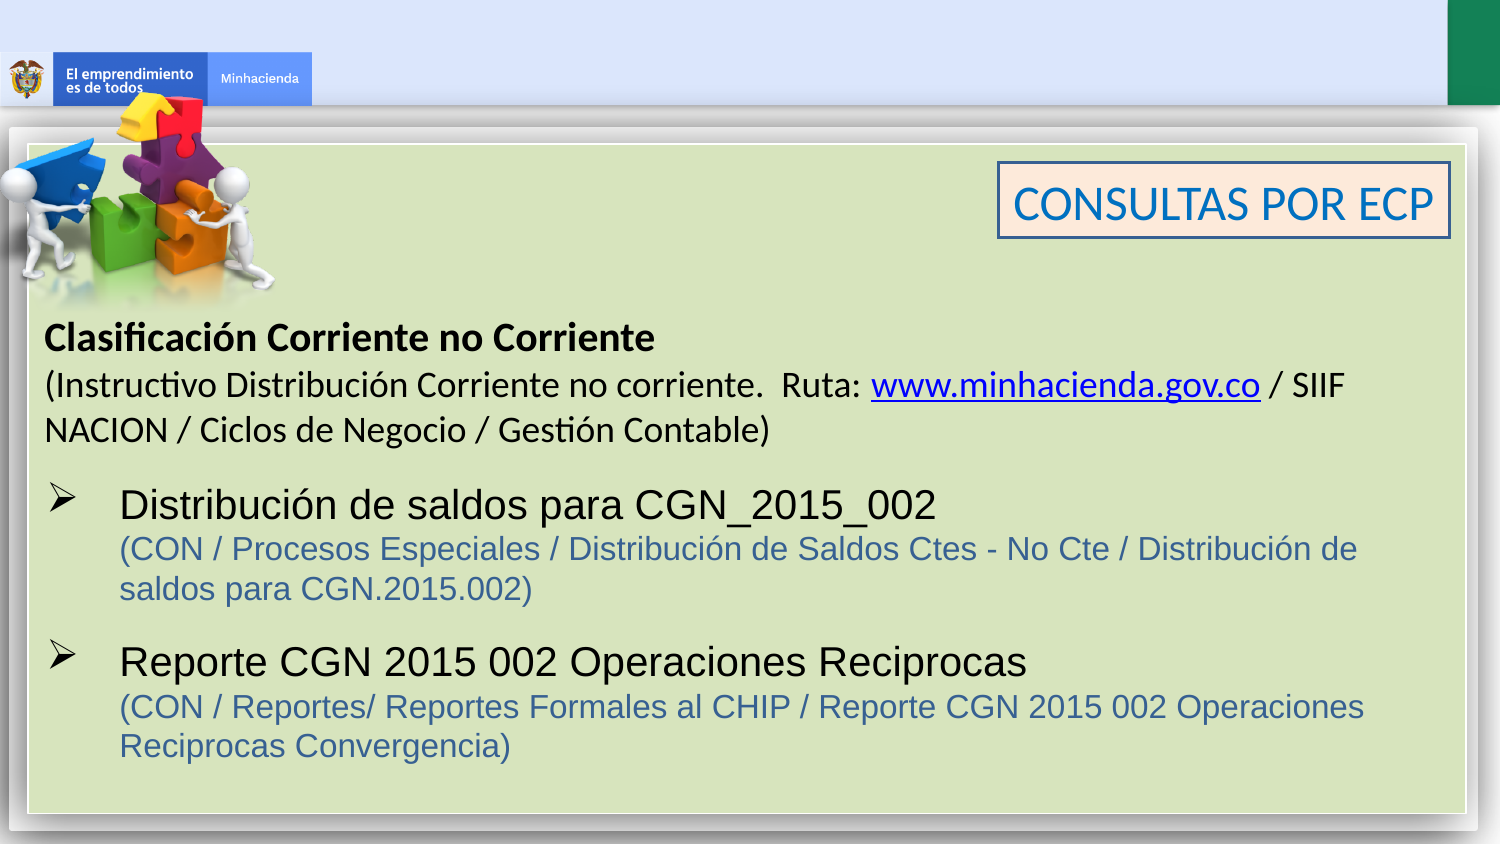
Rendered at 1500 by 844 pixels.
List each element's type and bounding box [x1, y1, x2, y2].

picture [0, 52, 312, 313]
text_box [11, 129, 1476, 829]
